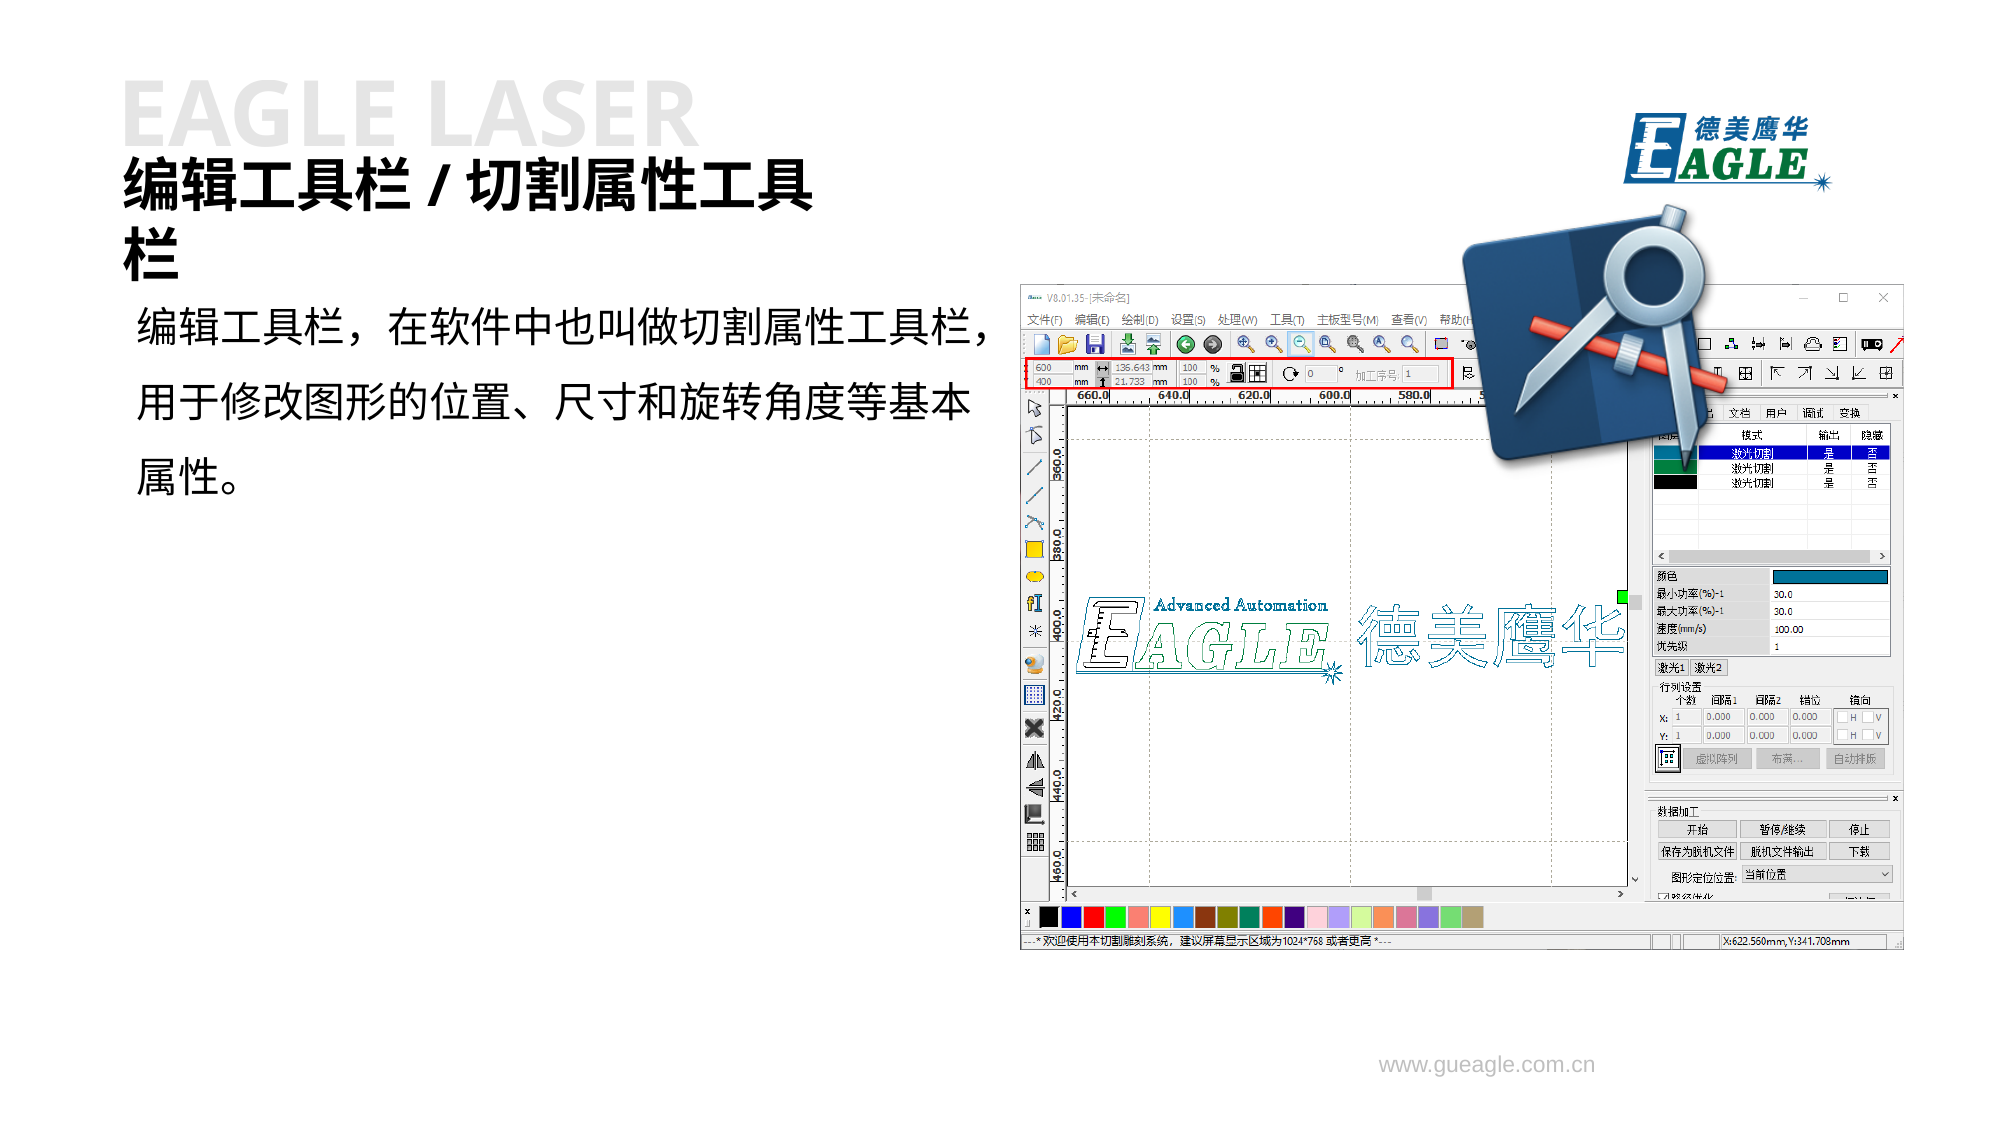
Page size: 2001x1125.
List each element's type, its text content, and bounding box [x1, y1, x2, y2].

text_box www.gueagle.com.cn [1363, 1041, 1904, 1085]
text_box EAGLE LASER [102, 47, 789, 173]
picture [1020, 113, 1904, 950]
text_box 编辑工具栏/切割属性工具栏 [122, 142, 909, 295]
text_box 编辑工具栏，在软件中也叫做切割属性工具栏，用于修改图形的位置、尺寸和旋转角度等基本属性。 [122, 268, 993, 509]
